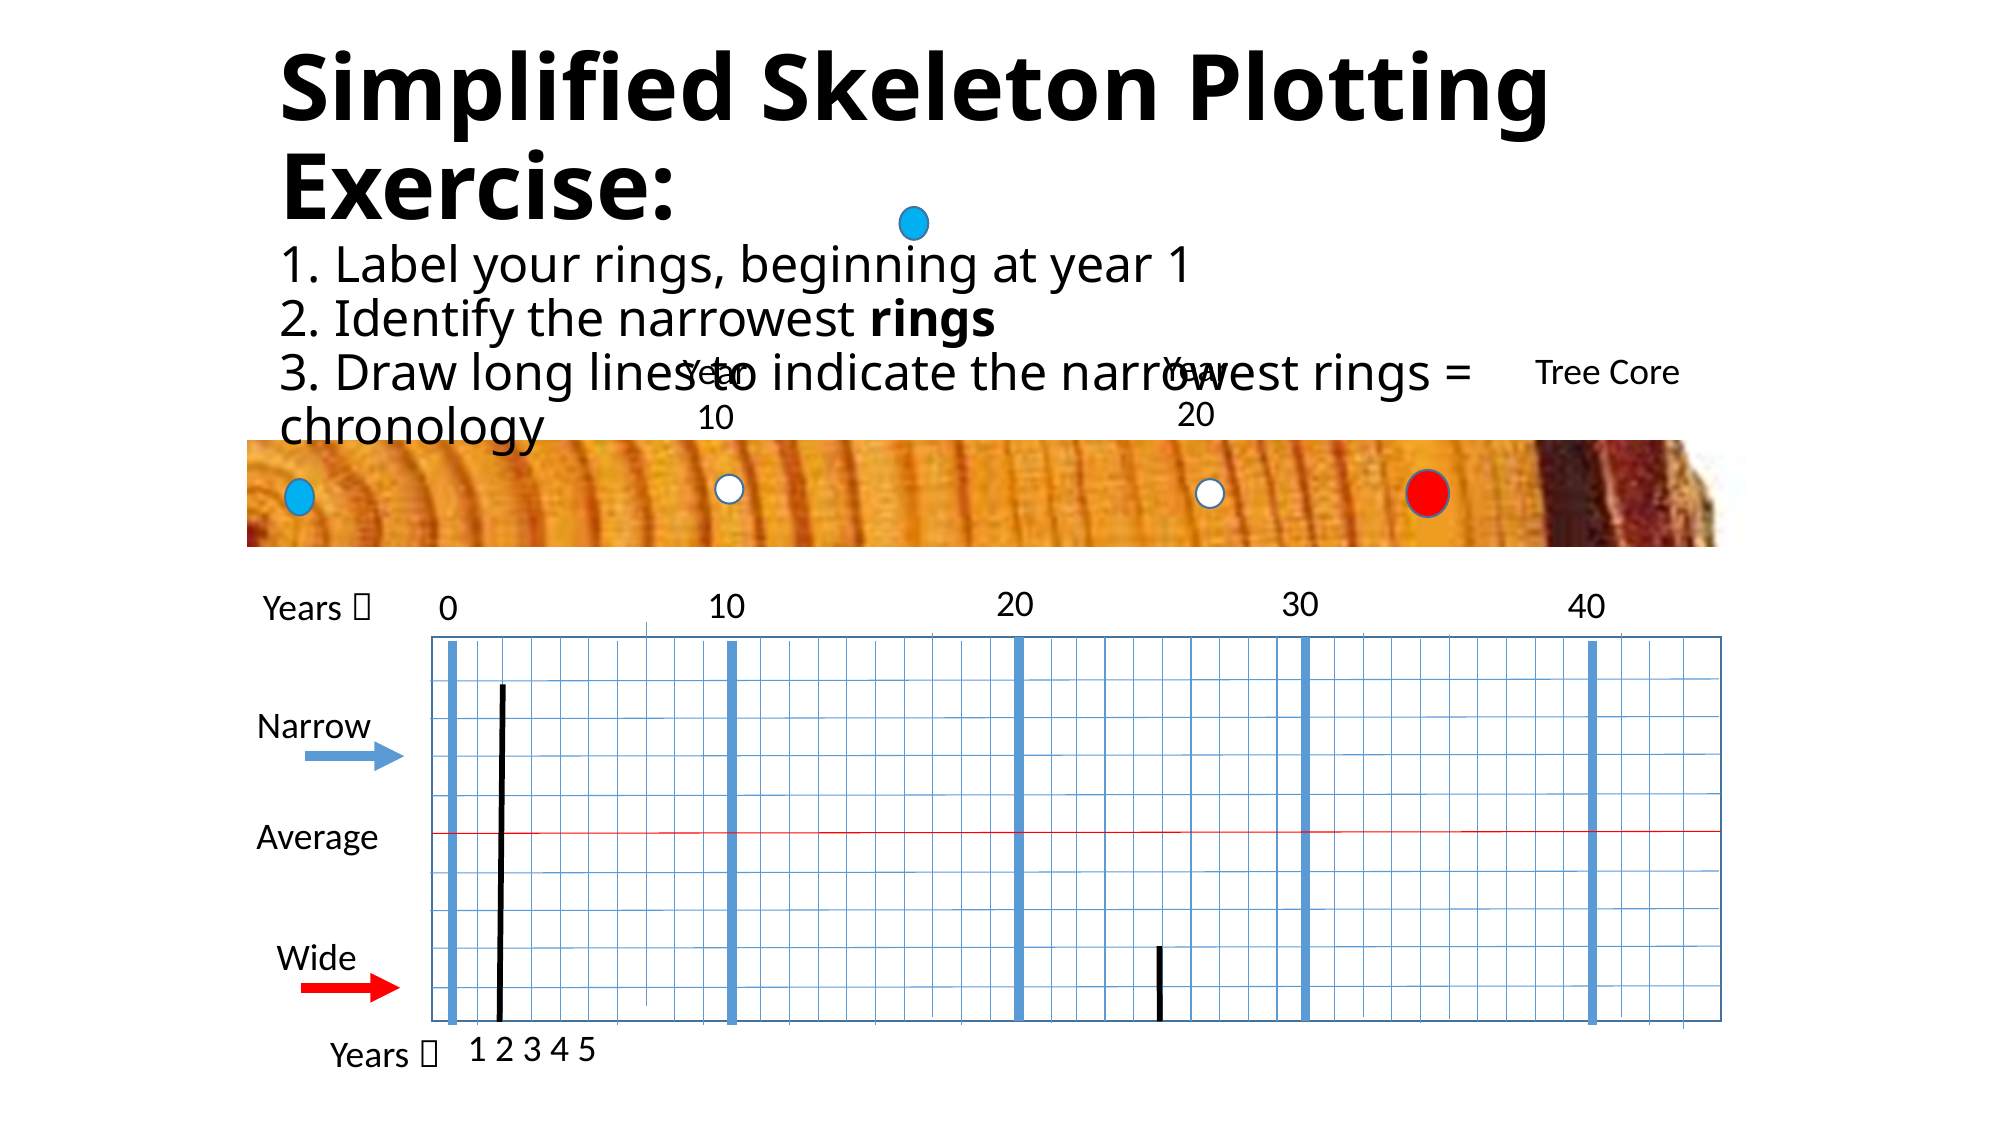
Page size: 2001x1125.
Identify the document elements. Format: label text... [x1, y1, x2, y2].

text_box Average [240, 804, 404, 865]
text_box Years  [240, 576, 405, 681]
text_box Year 20 [1144, 336, 1247, 440]
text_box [247, 440, 1746, 547]
text_box Simplified Skeleton Plotting Exercise: 1. Label your rings, beginning at year 1 2. Identify the narrowest rings 3. Draw long lines to indicate the narrowest rings = chronology [264, 34, 1719, 252]
text_box Year 10 [664, 340, 767, 440]
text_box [423, 572, 1721, 1030]
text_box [499, 684, 503, 1022]
text_box Narrow [236, 693, 400, 754]
text_box Years  [307, 1022, 472, 1125]
text_box 1 2 3 4 5 [472, 1030, 736, 1077]
text_box [898, 205, 930, 241]
text_box Tree Core [1520, 339, 1730, 400]
text_box Wide [239, 925, 403, 986]
